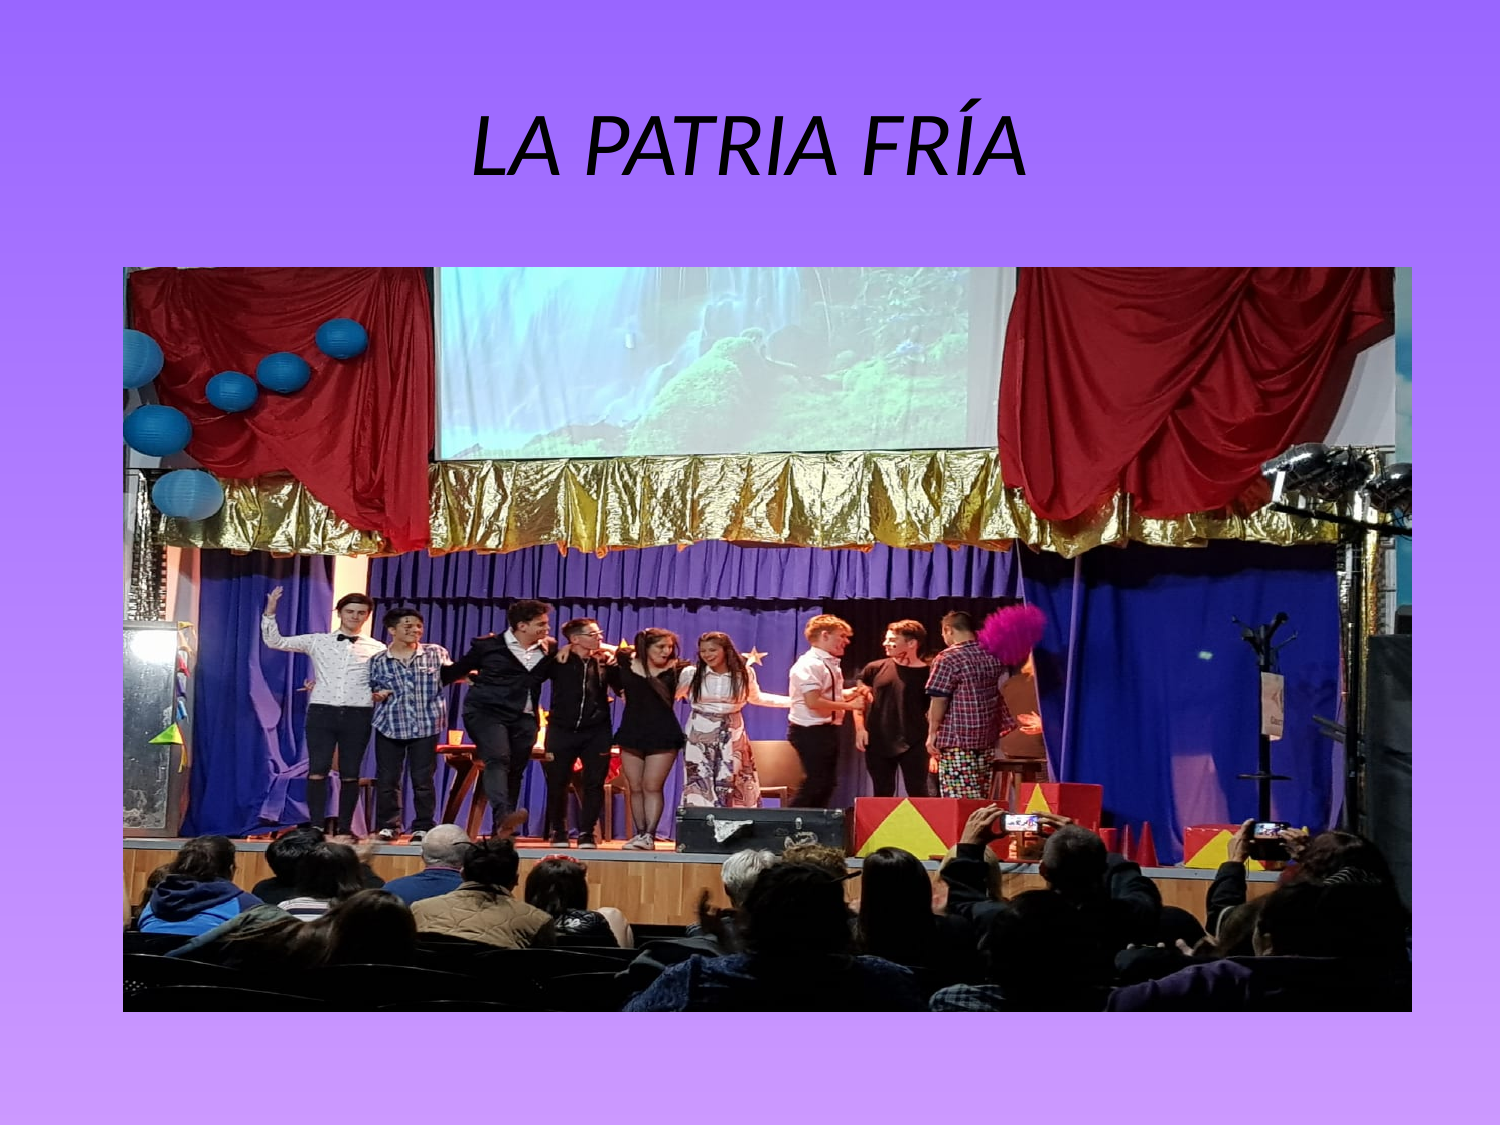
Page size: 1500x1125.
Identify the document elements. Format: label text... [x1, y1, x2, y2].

title LA PATRIA FRÍA [75, 45, 1425, 233]
picture [123, 266, 1412, 1012]
